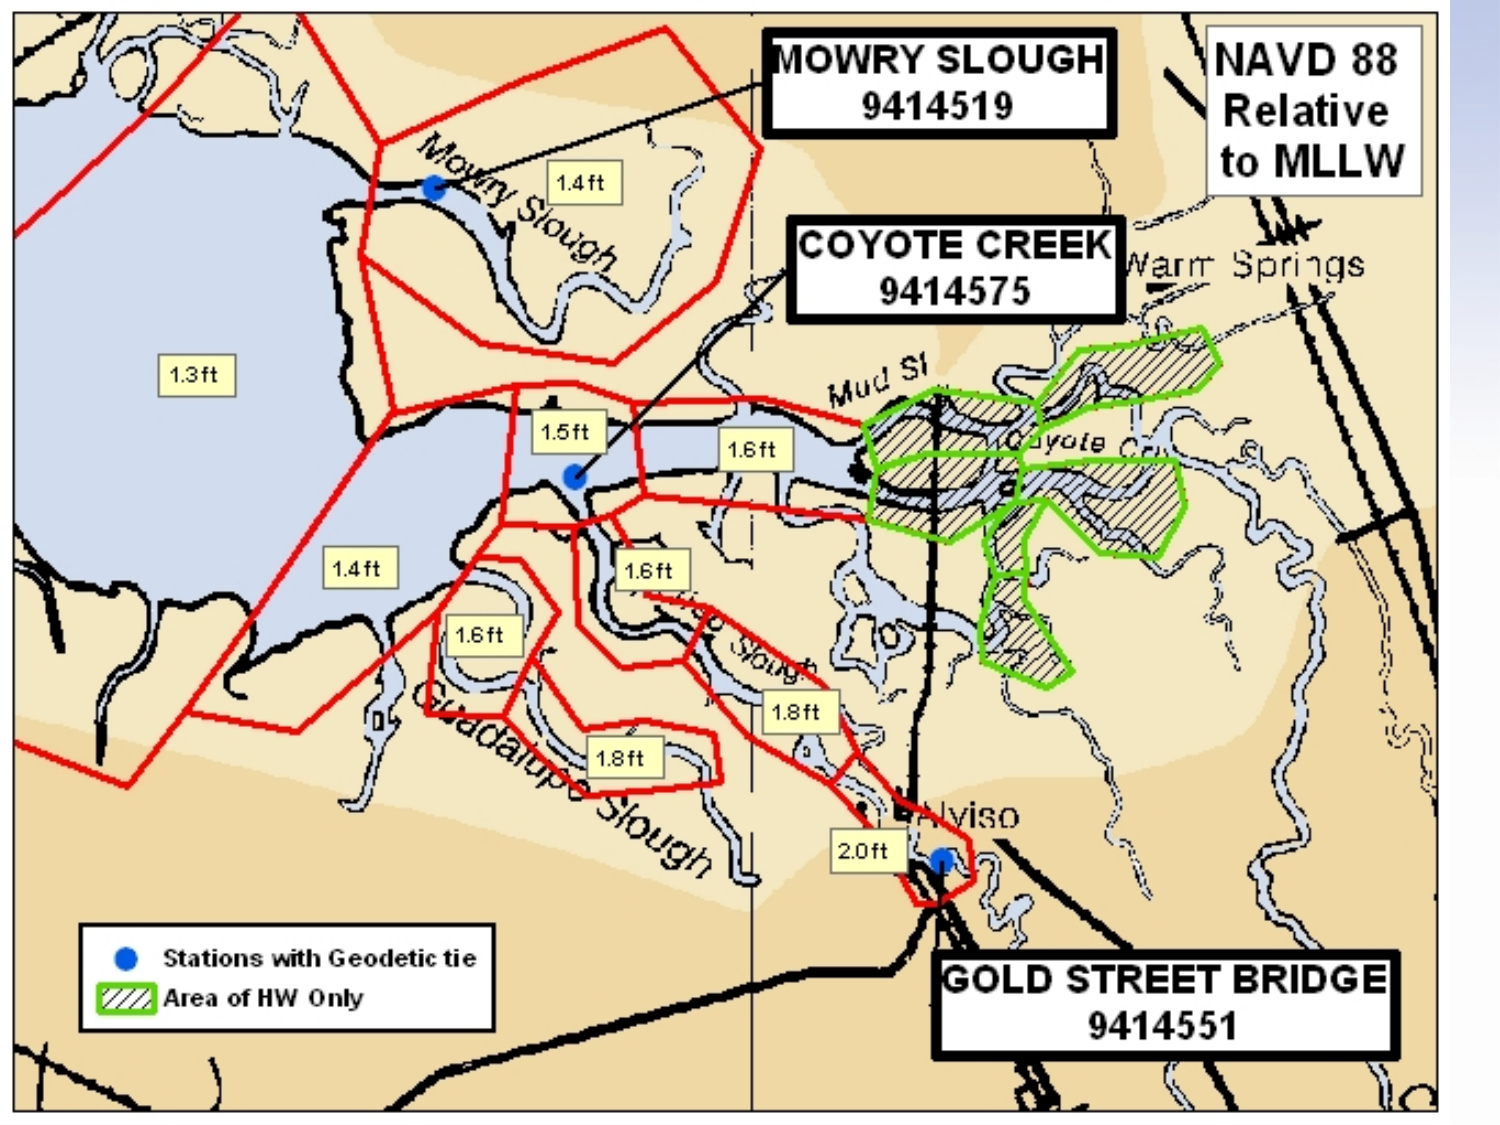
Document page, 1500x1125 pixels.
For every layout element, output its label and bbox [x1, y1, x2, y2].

text_box [0, 0, 1451, 1124]
picture [0, 1, 1500, 1125]
